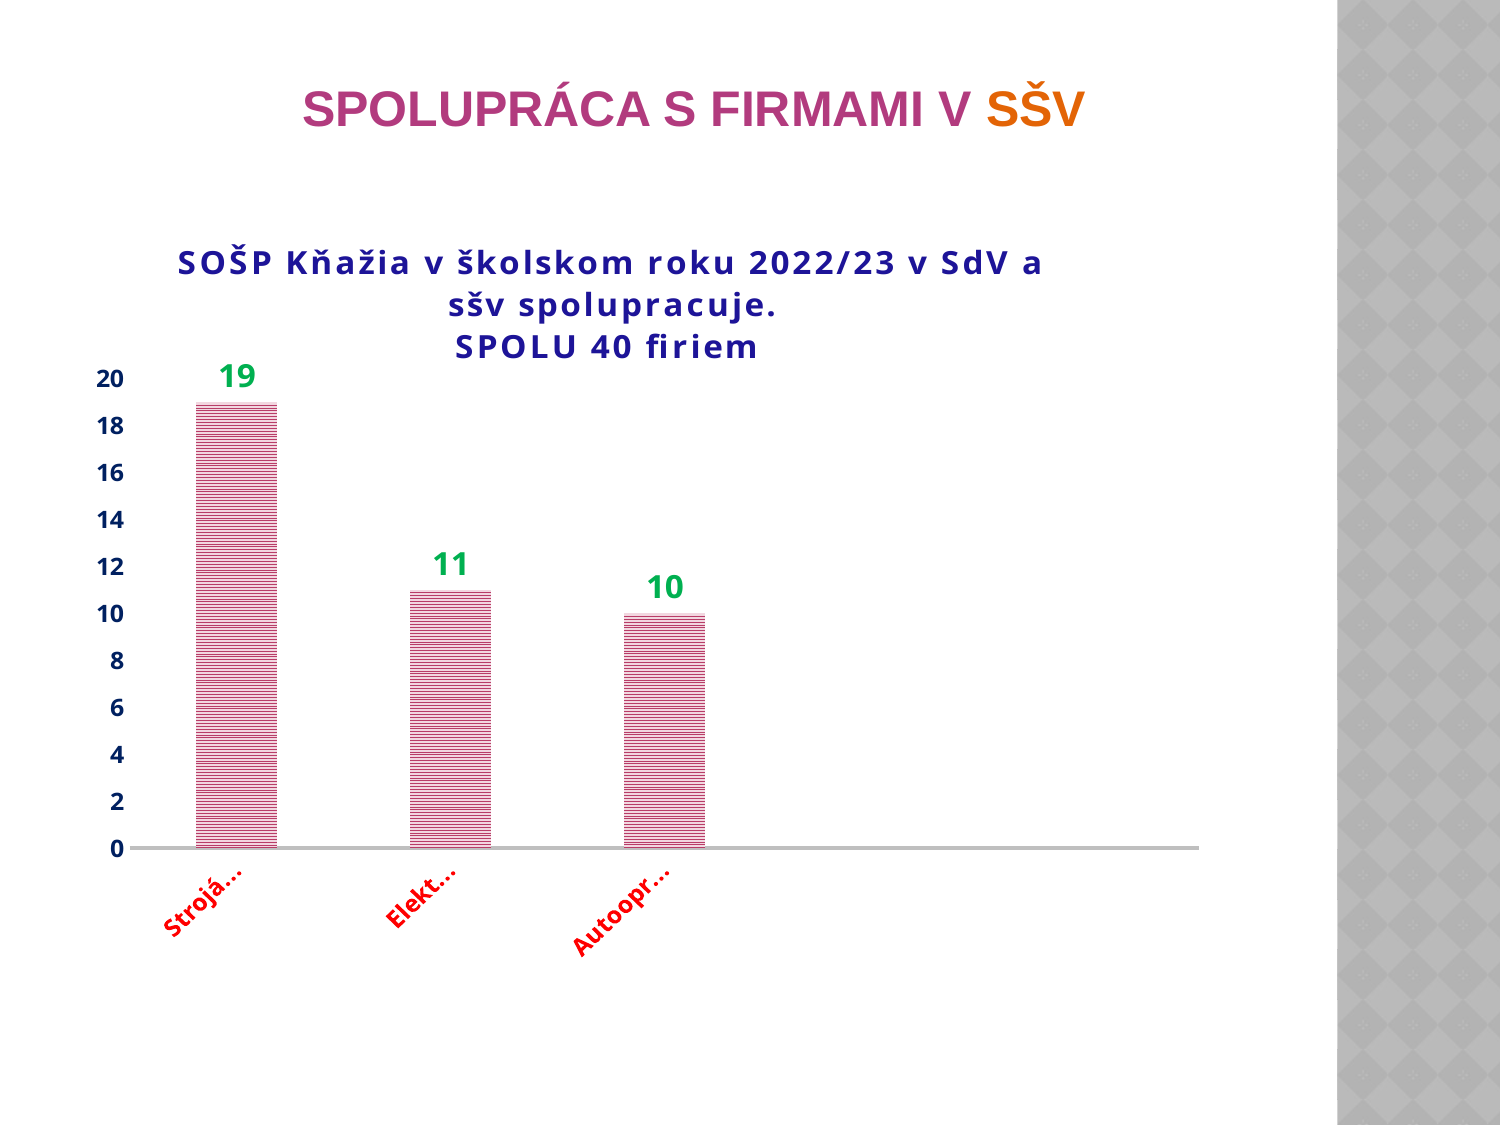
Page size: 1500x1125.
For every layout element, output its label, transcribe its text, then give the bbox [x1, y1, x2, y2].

text_box SPOLUPRÁCA S FIRMAMI V SŠV [44, 80, 1344, 144]
chart [64, 207, 1223, 964]
